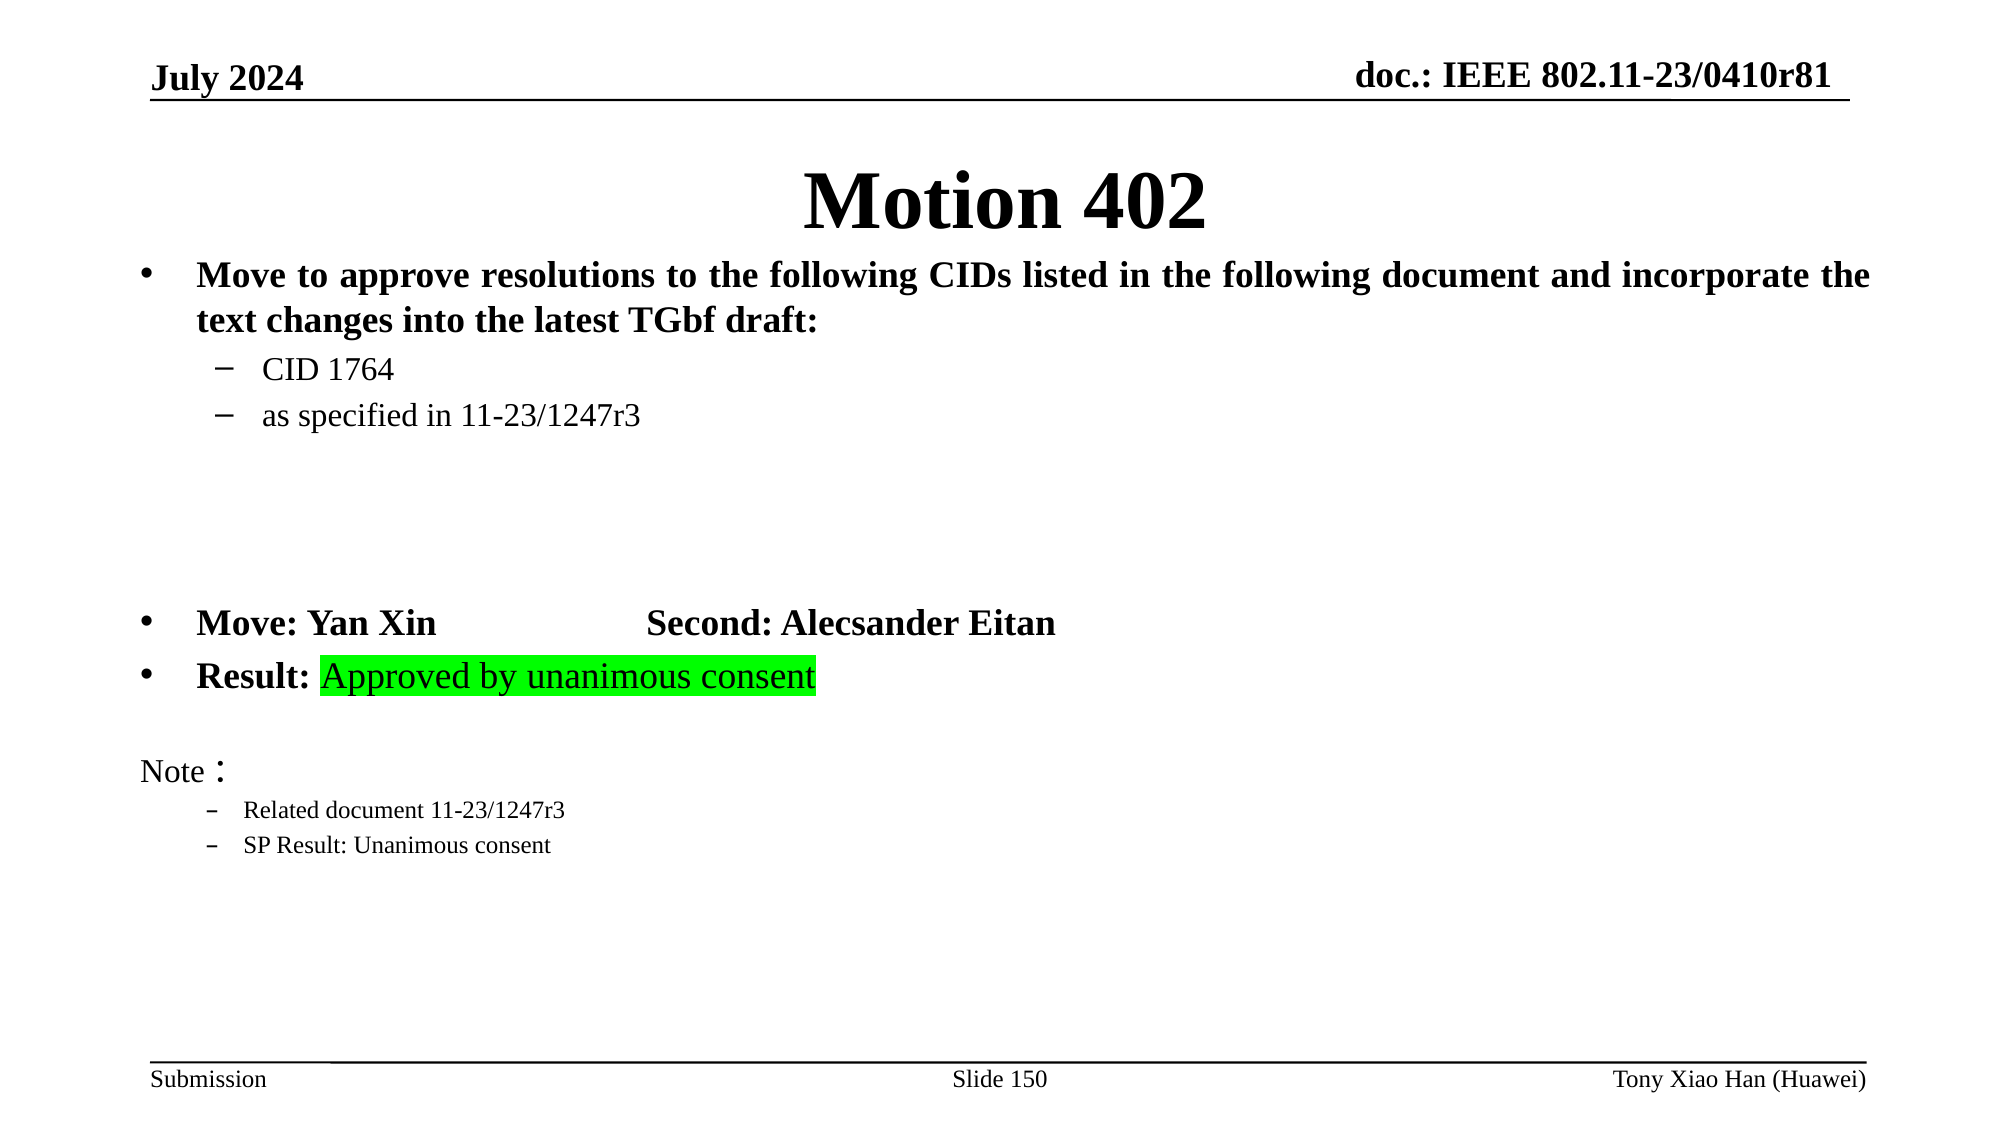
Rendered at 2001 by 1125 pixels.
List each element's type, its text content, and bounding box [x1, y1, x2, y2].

text_box Move to approve resolutions to the following CIDs listed in the following document and incorporate the text changes into the latest TGbf draft: CID 1764 as specified in 11-23/1247r3 Move: Yan Xin Second: Alecsander Eitan Result: Approved by unanimous consent Note： Related document 11-23/1247r3 SP Result: Unanimous consent [125, 212, 1888, 900]
text_box Motion 402 [368, 137, 1644, 212]
